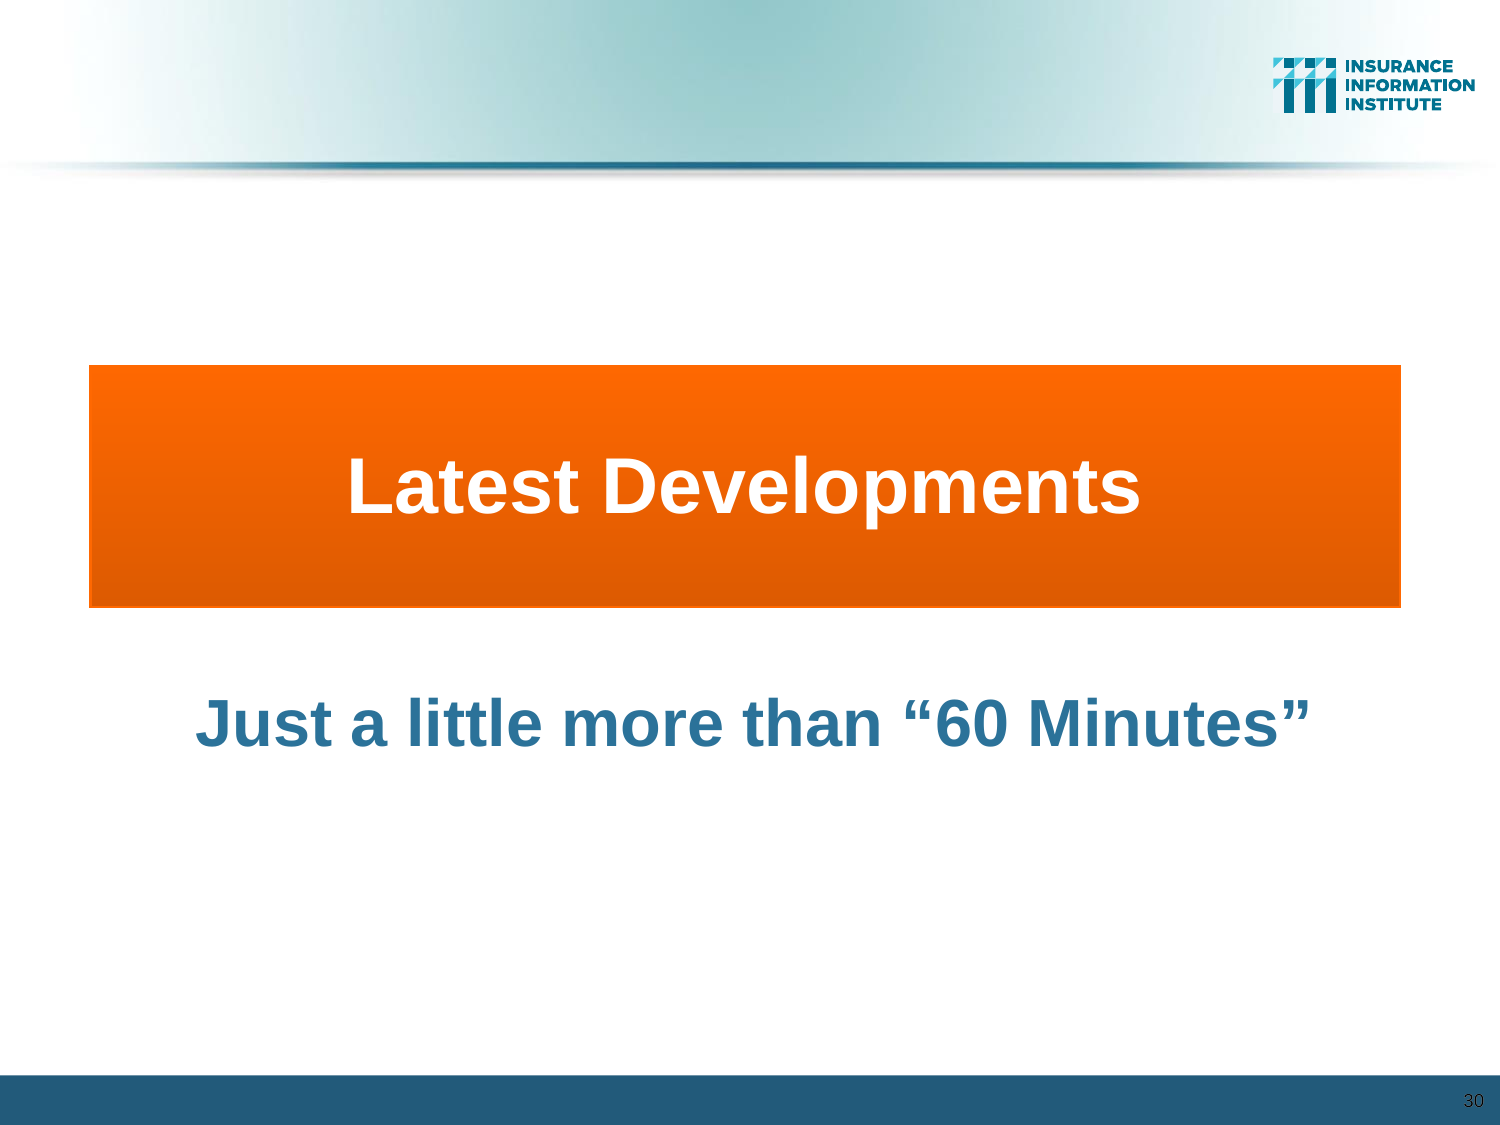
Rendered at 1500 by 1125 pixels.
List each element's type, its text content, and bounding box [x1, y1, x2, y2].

title Latest Developments [90, 365, 1401, 608]
text_box Just a little more than “60 Minutes” [109, 672, 1400, 768]
text_box [0, 1075, 1500, 1125]
slide_number 30 [1410, 1091, 1485, 1112]
picture [0, 0, 1500, 189]
